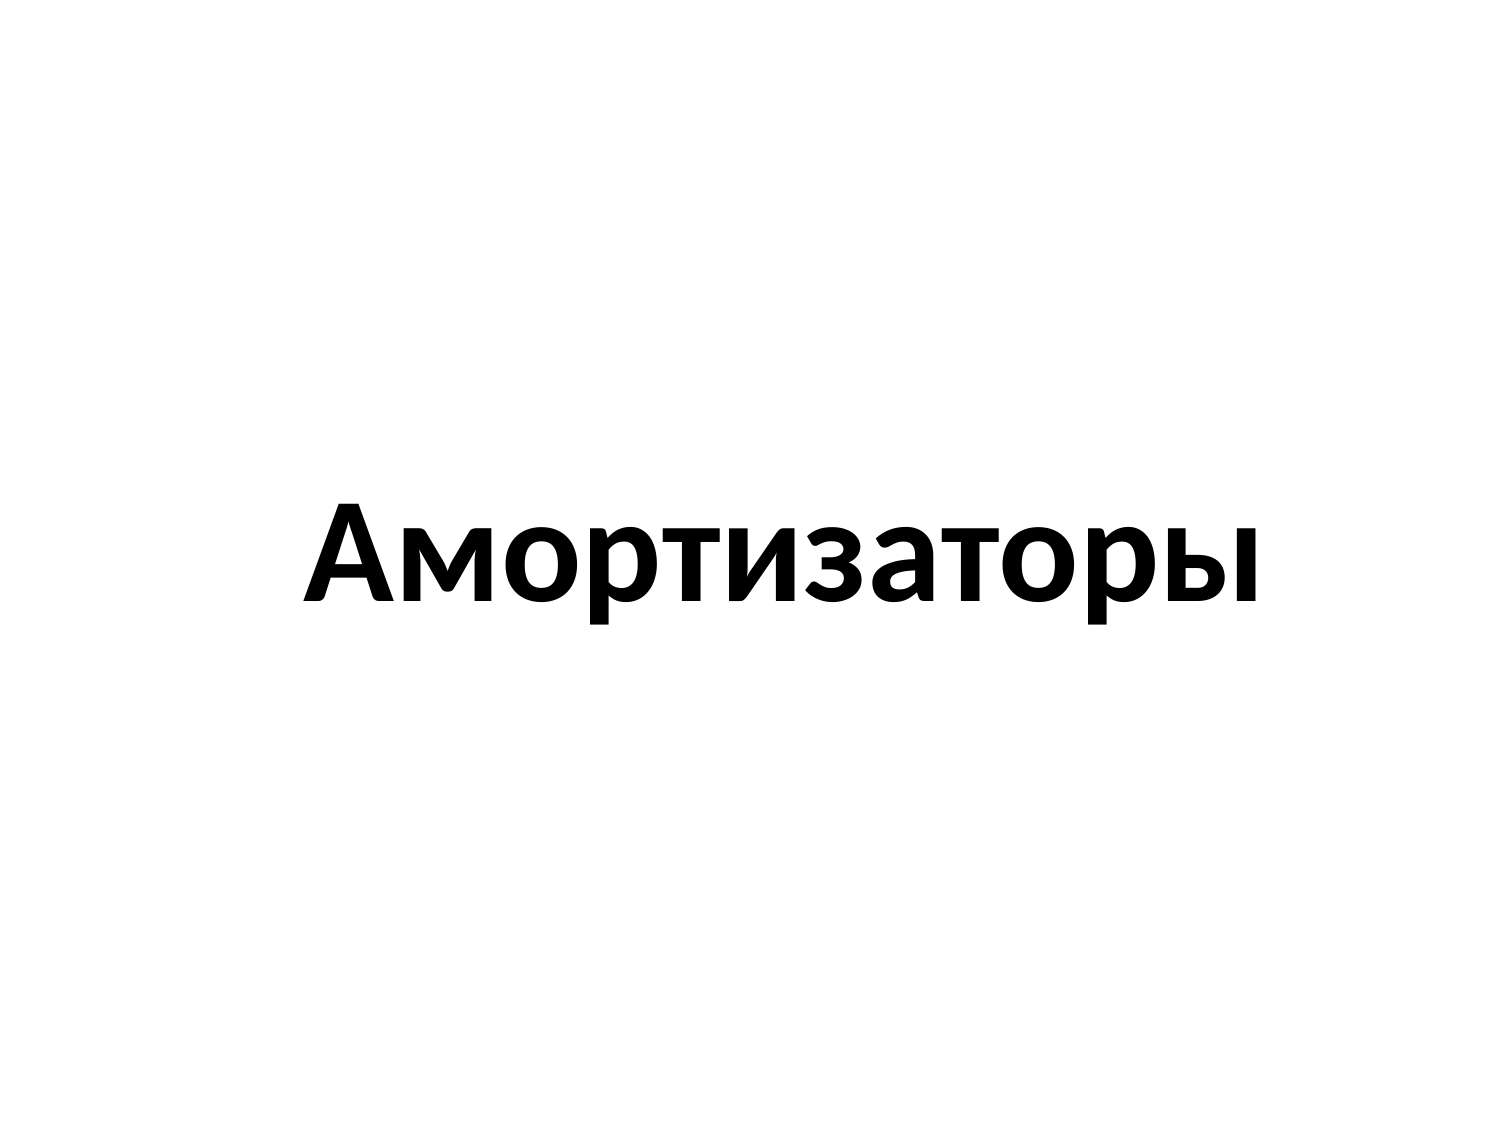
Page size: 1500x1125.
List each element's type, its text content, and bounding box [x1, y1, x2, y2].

text_box Амортизаторы [147, 444, 1424, 640]
